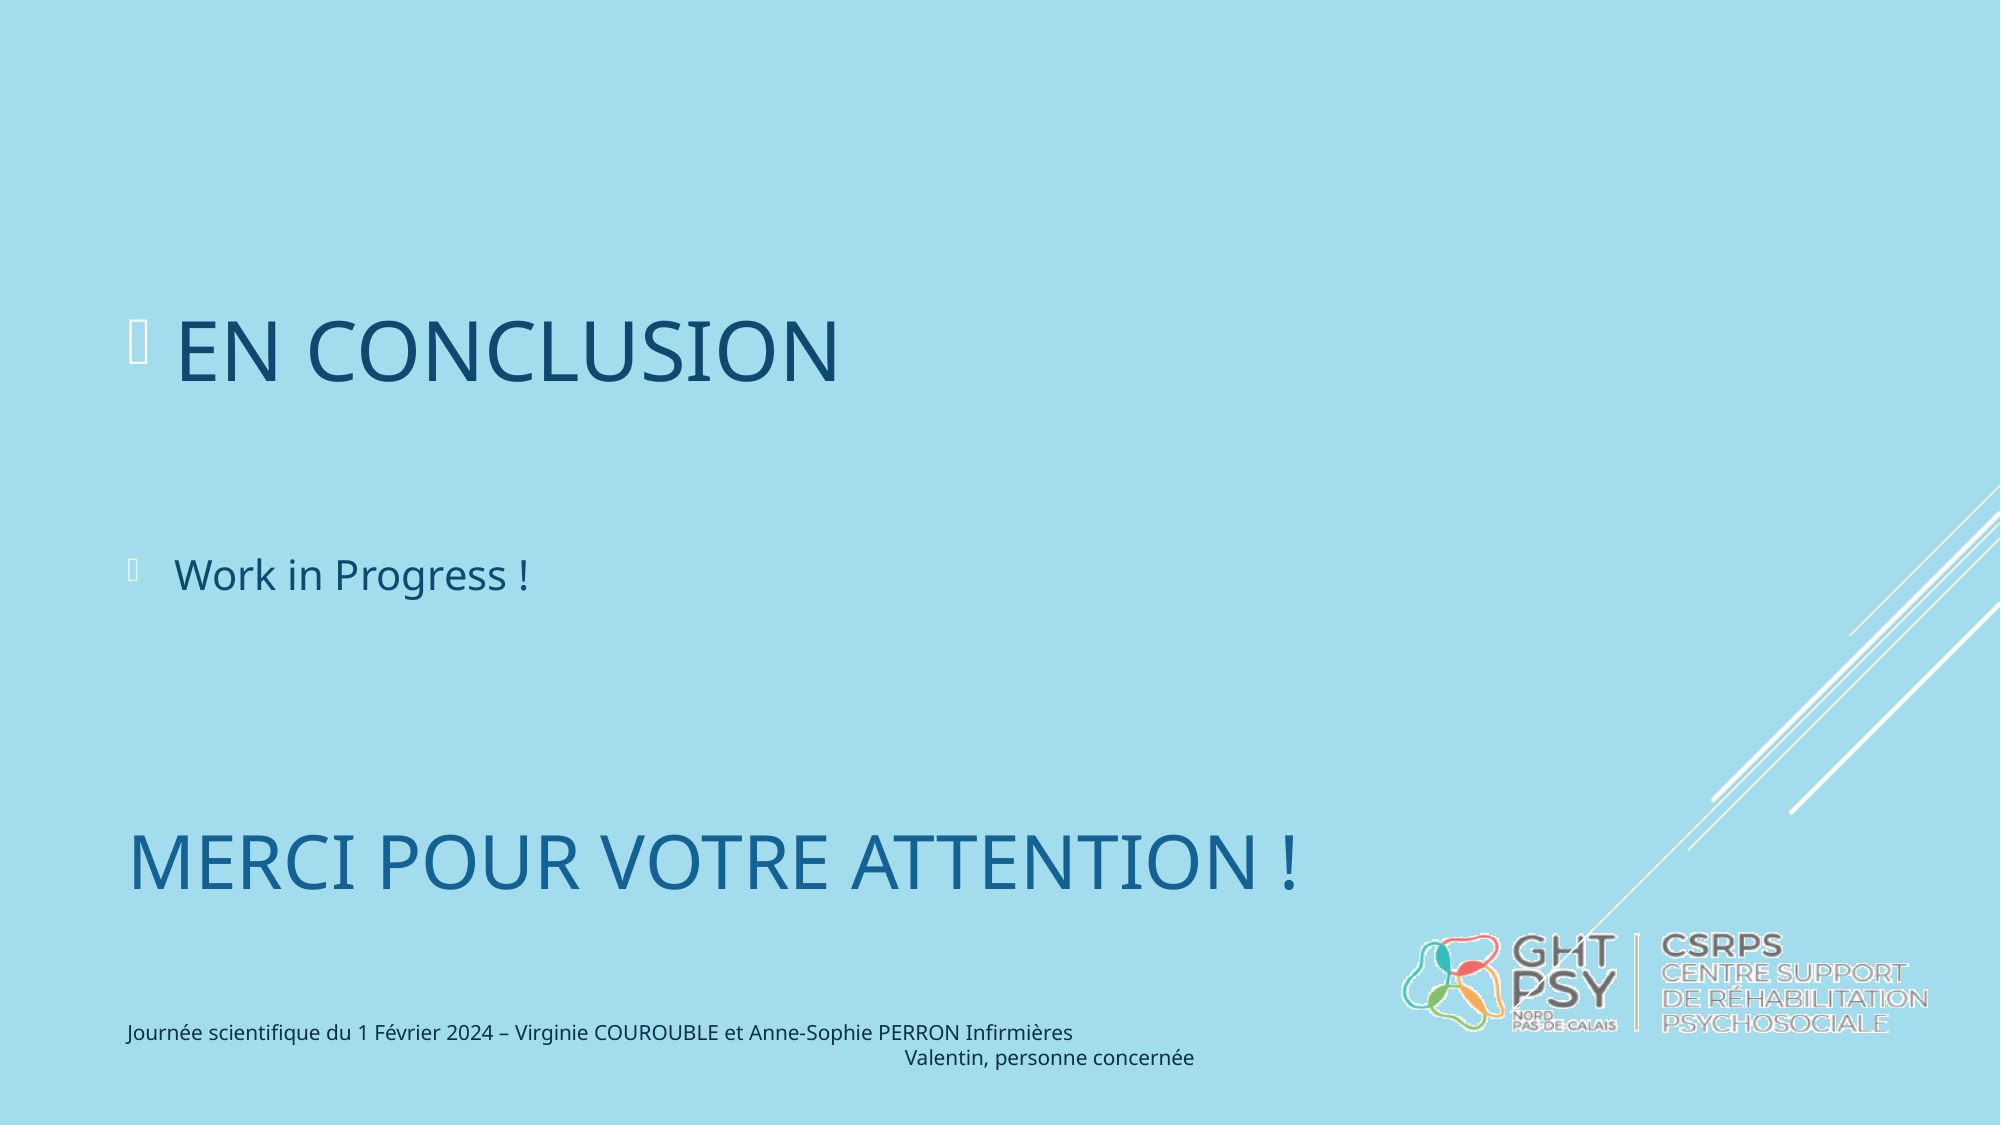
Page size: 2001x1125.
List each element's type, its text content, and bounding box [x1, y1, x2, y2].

list EN CONCLUSION Work in Progress ! [112, 112, 1513, 706]
footer Journée scientifique du 1 Février 2024 – Virginie COUROUBLE et Anne-Sophie PERRON Infirmières Valentin, personne concernée [112, 1012, 1350, 1073]
title Merci pour votre attention ! [112, 736, 1513, 984]
